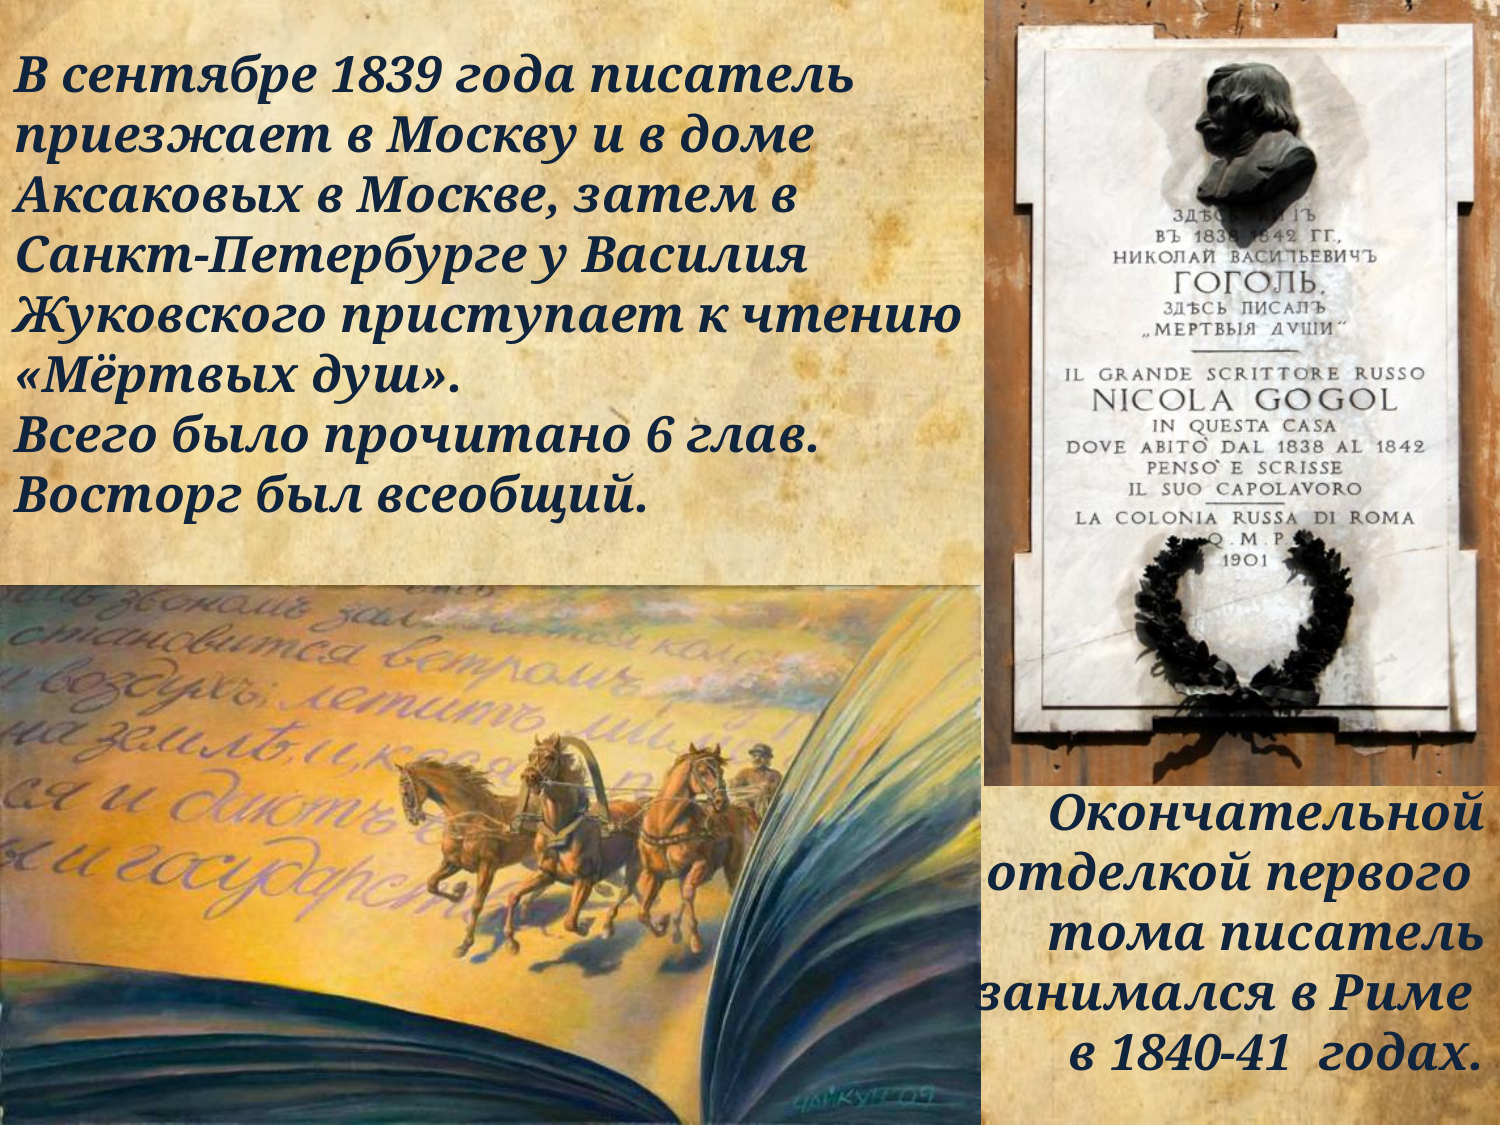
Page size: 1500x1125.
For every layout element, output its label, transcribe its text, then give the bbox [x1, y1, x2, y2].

text_box Окончательной отделкой первого тома писатель занимался в Риме в 1840-41 годах. [985, 792, 1500, 1089]
picture [0, 0, 1500, 1125]
text_box В сентябре 1839 года писатель приезжает в Москву и в доме Аксаковых в Москве, затем в Санкт-Петербурге у Василия Жуковского приступает к чтению «Мёртвых душ». Всего было прочитано 6 глав. Восторг был всеобщий. [0, 35, 979, 530]
